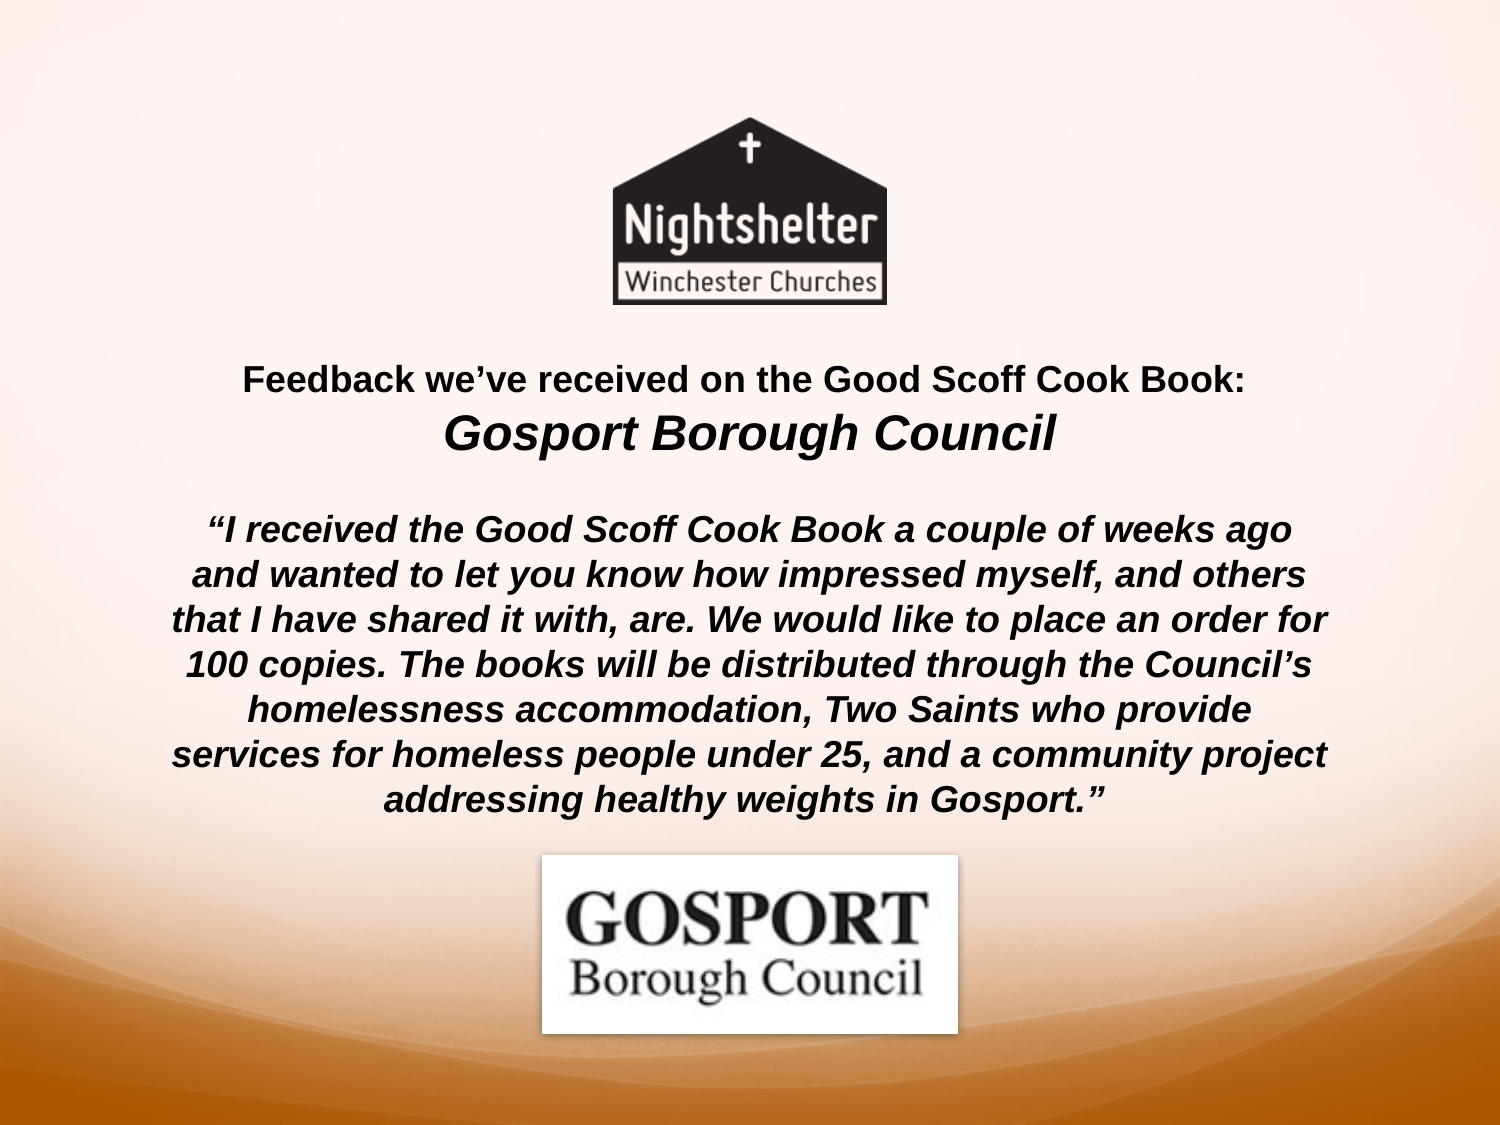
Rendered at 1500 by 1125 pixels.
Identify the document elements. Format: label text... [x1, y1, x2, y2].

picture [555, 869, 945, 1021]
picture [612, 117, 888, 305]
text_box Feedback we’ve received on the Good Scoff Cook Book: Gosport Borough Council “I received the Good Scoff Cook Book a couple of weeks ago and wanted to let you know how impressed myself, and others that I have shared it with, are. We would like to place an order for 100 copies. The books will be distributed through the Council’s homelessness accommodation, Two Saints who provide services for homeless people under 25, and a community project addressing healthy weights in Gosport.” [153, 302, 1347, 828]
